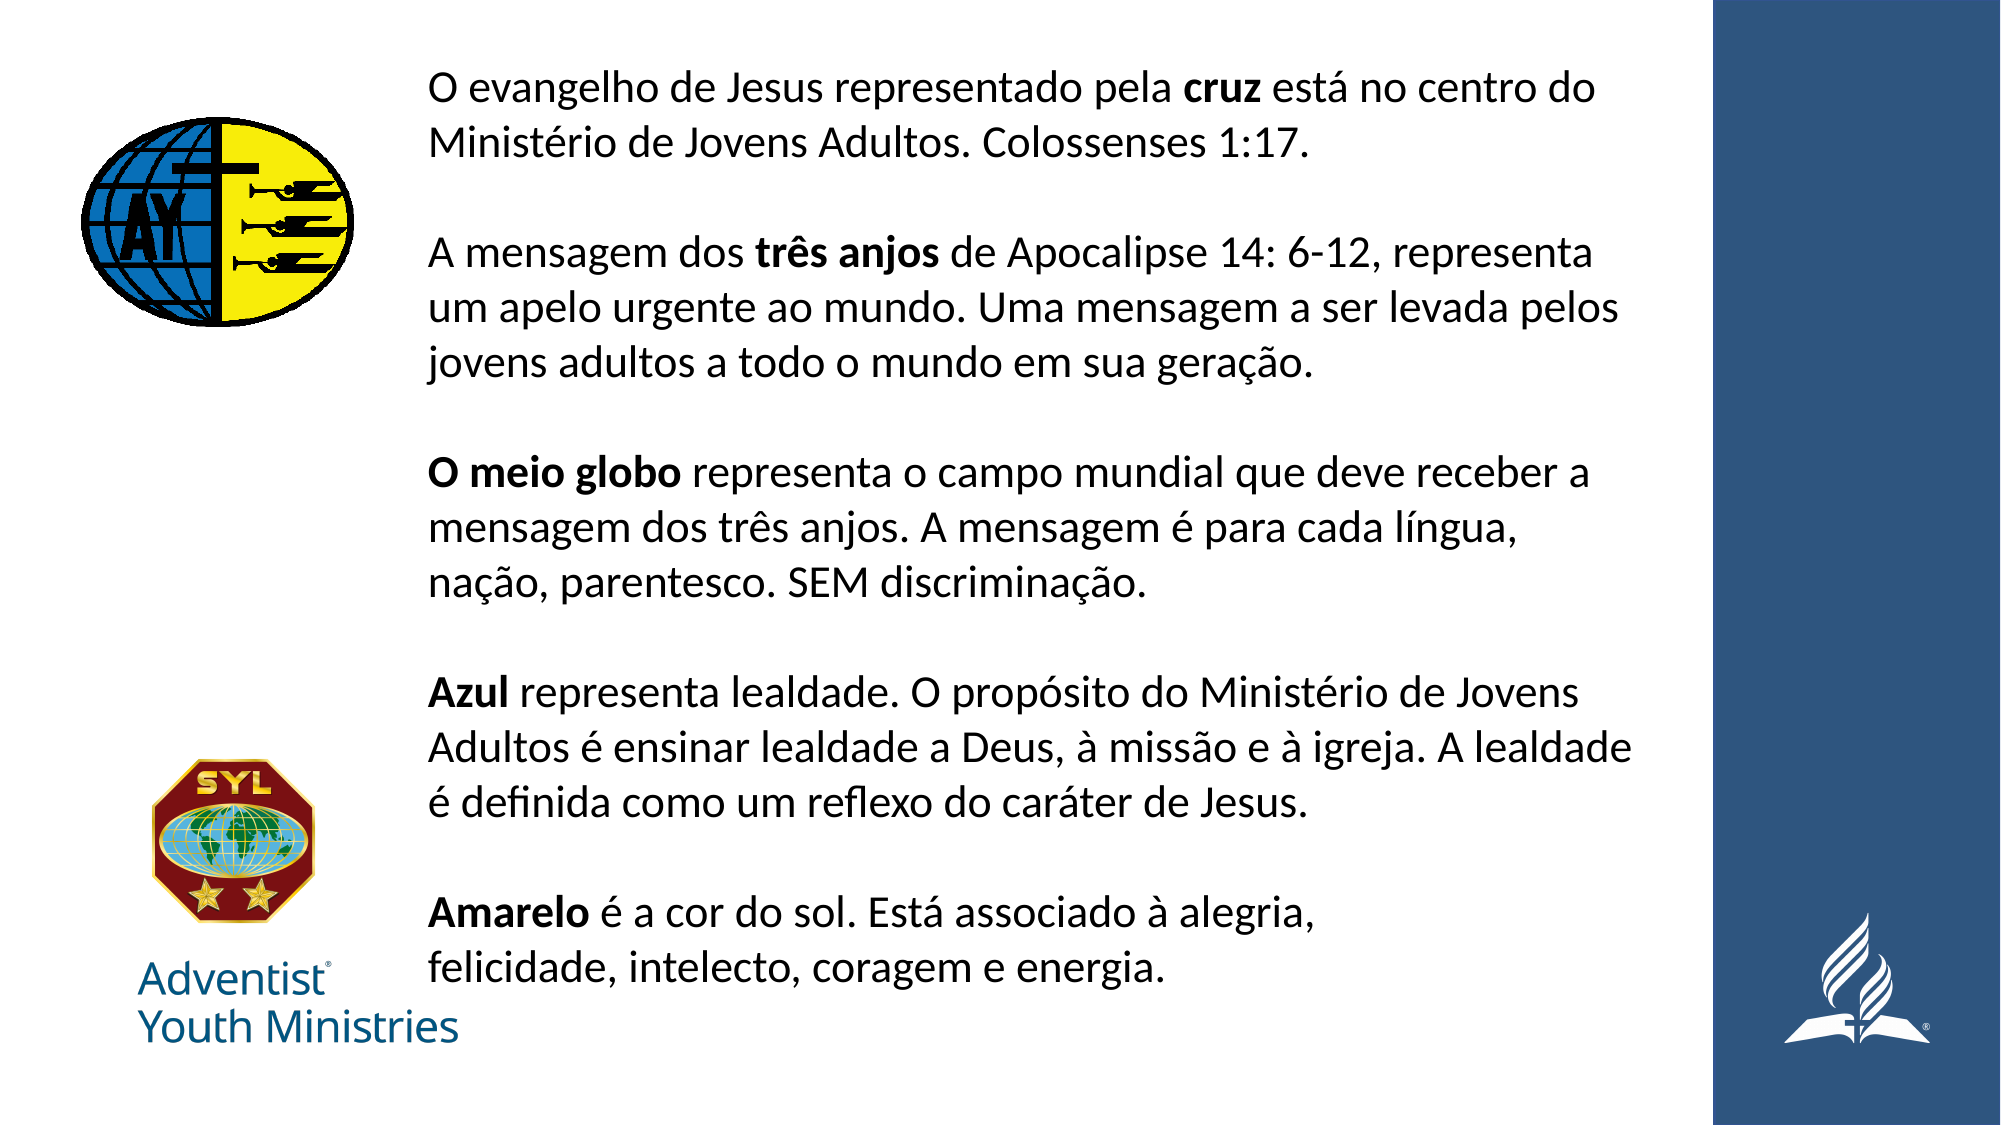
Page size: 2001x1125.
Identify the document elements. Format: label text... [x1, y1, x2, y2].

picture [109, 730, 489, 1064]
picture [81, 117, 354, 327]
picture [1771, 892, 1943, 1064]
text_box O evangelho de Jesus representado pela cruz está no centro do Ministério de Jovens Adultos. Colossenses 1:17. A mensagem dos três anjos de Apocalipse 14: 6-12, representa um apelo urgente ao mundo. Uma mensagem a ser levada pelos jovens adultos a todo o mundo em sua geração. O meio globo representa o campo mundial que deve receber a mensagem dos três anjos. A mensagem é para cada língua, nação, parentesco. SEM discriminação. Azul representa lealdade. O propósito do Ministério de Jovens Adultos é ensinar lealdade a Deus, à missão e à igreja. A lealdade é definida como um reflexo do caráter de Jesus. Amarelo é a cor do sol. Está associado à alegria, felicidade, intelecto, coragem e energia. [413, 49, 1664, 999]
